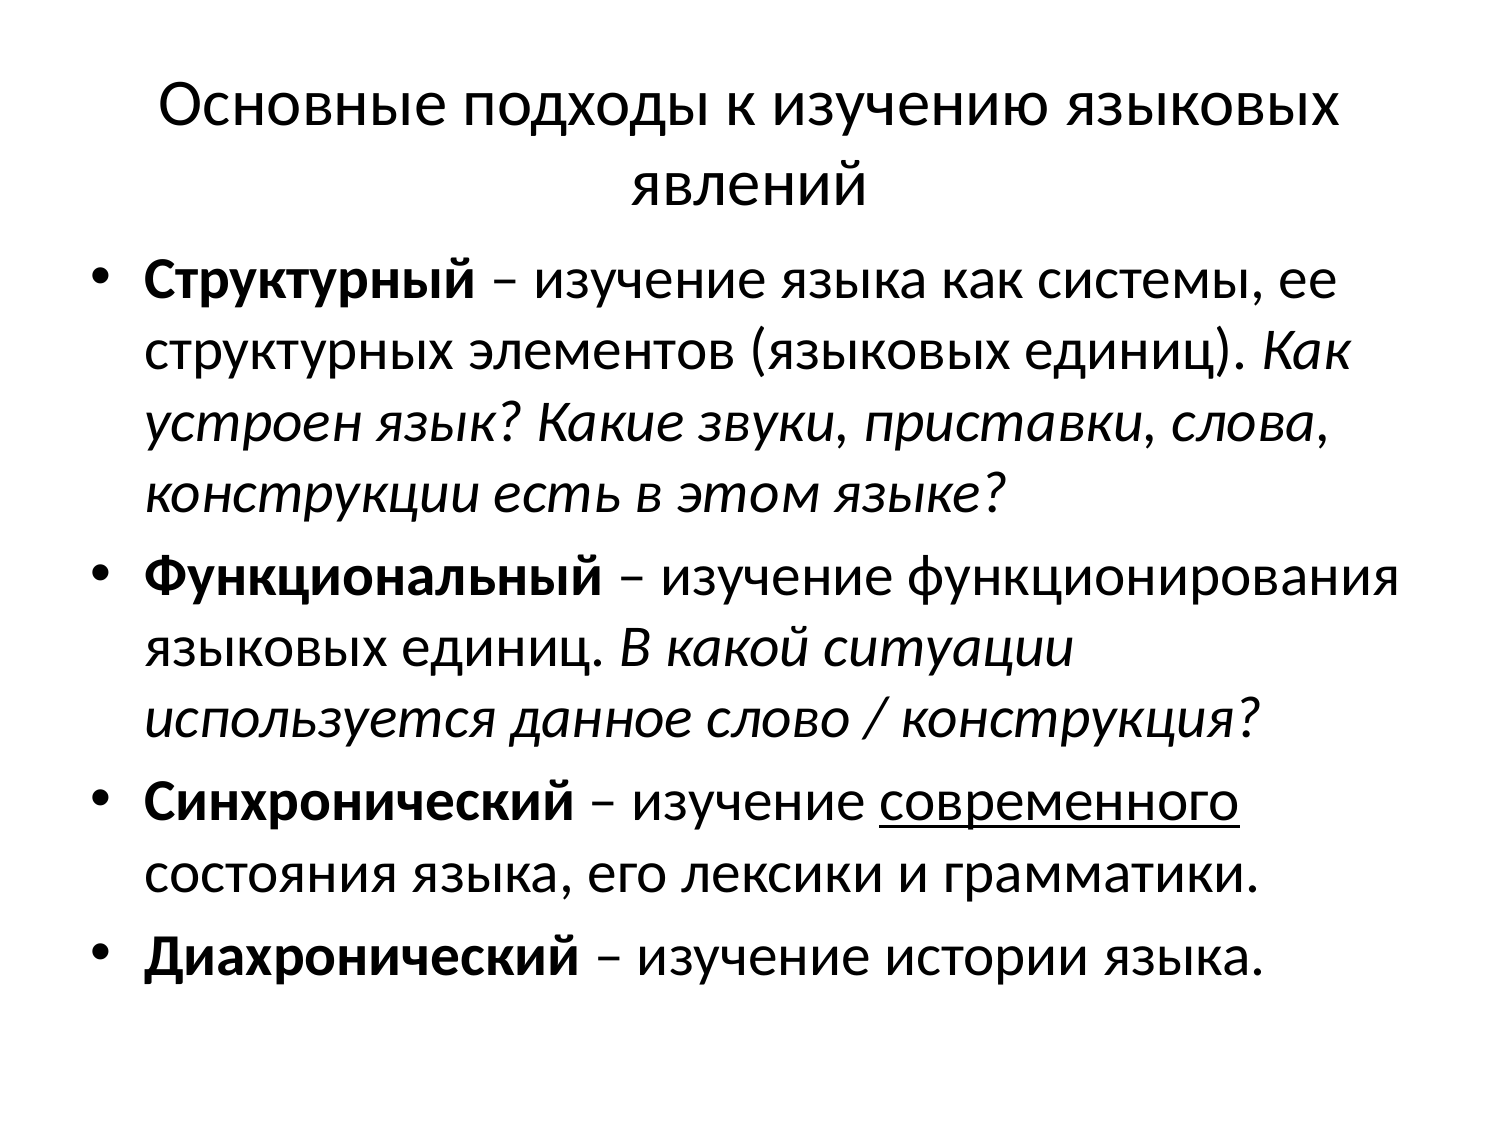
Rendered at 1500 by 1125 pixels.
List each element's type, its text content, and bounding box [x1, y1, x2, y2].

list Структурный – изучение языка как системы, ее структурных элементов (языковых единиц). Как устроен язык? Какие звуки, приставки, слова, конструкции есть в этом языке? Функциональный – изучение функционирования языковых единиц. В какой ситуации используется данное слово / конструкция? Синхронический – изучение современного состояния языка, его лексики и грамматики. Диахронический – изучение истории языка. [75, 231, 1425, 1005]
title Основные подходы к изучению языковых явлений [75, 45, 1425, 231]
